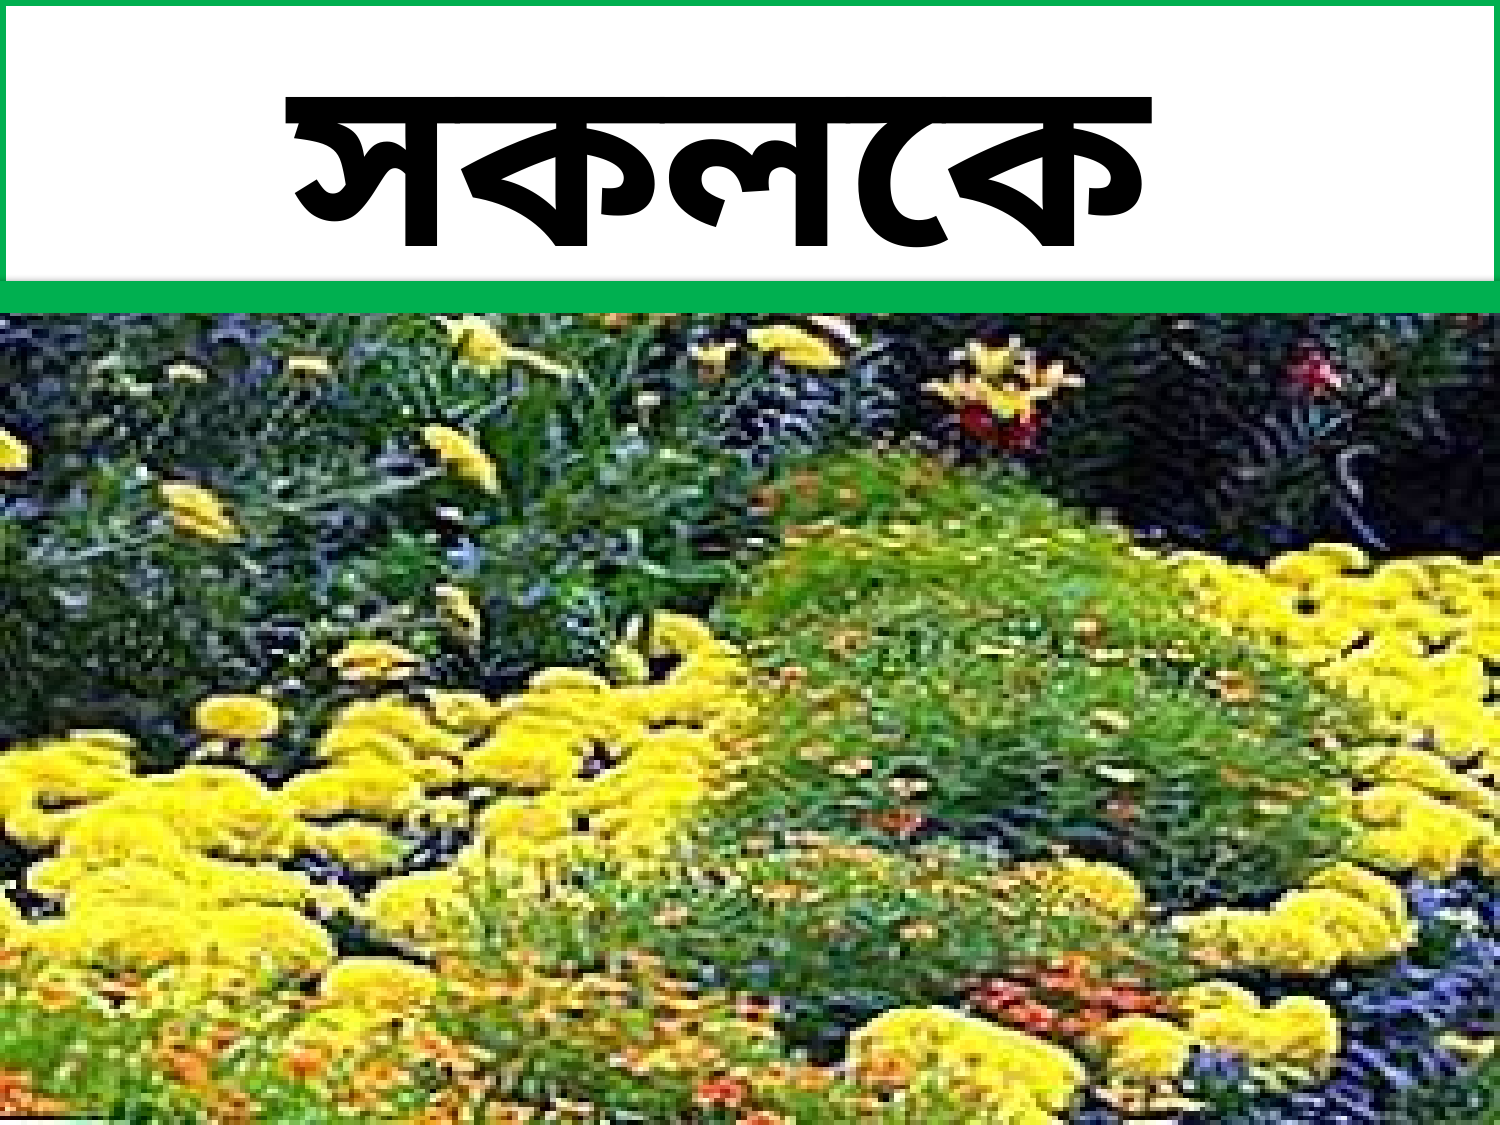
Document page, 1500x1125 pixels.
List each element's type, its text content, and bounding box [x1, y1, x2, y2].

picture [0, 312, 1500, 1125]
text_box সকলকে ধন্যবাদ [0, 0, 1500, 276]
